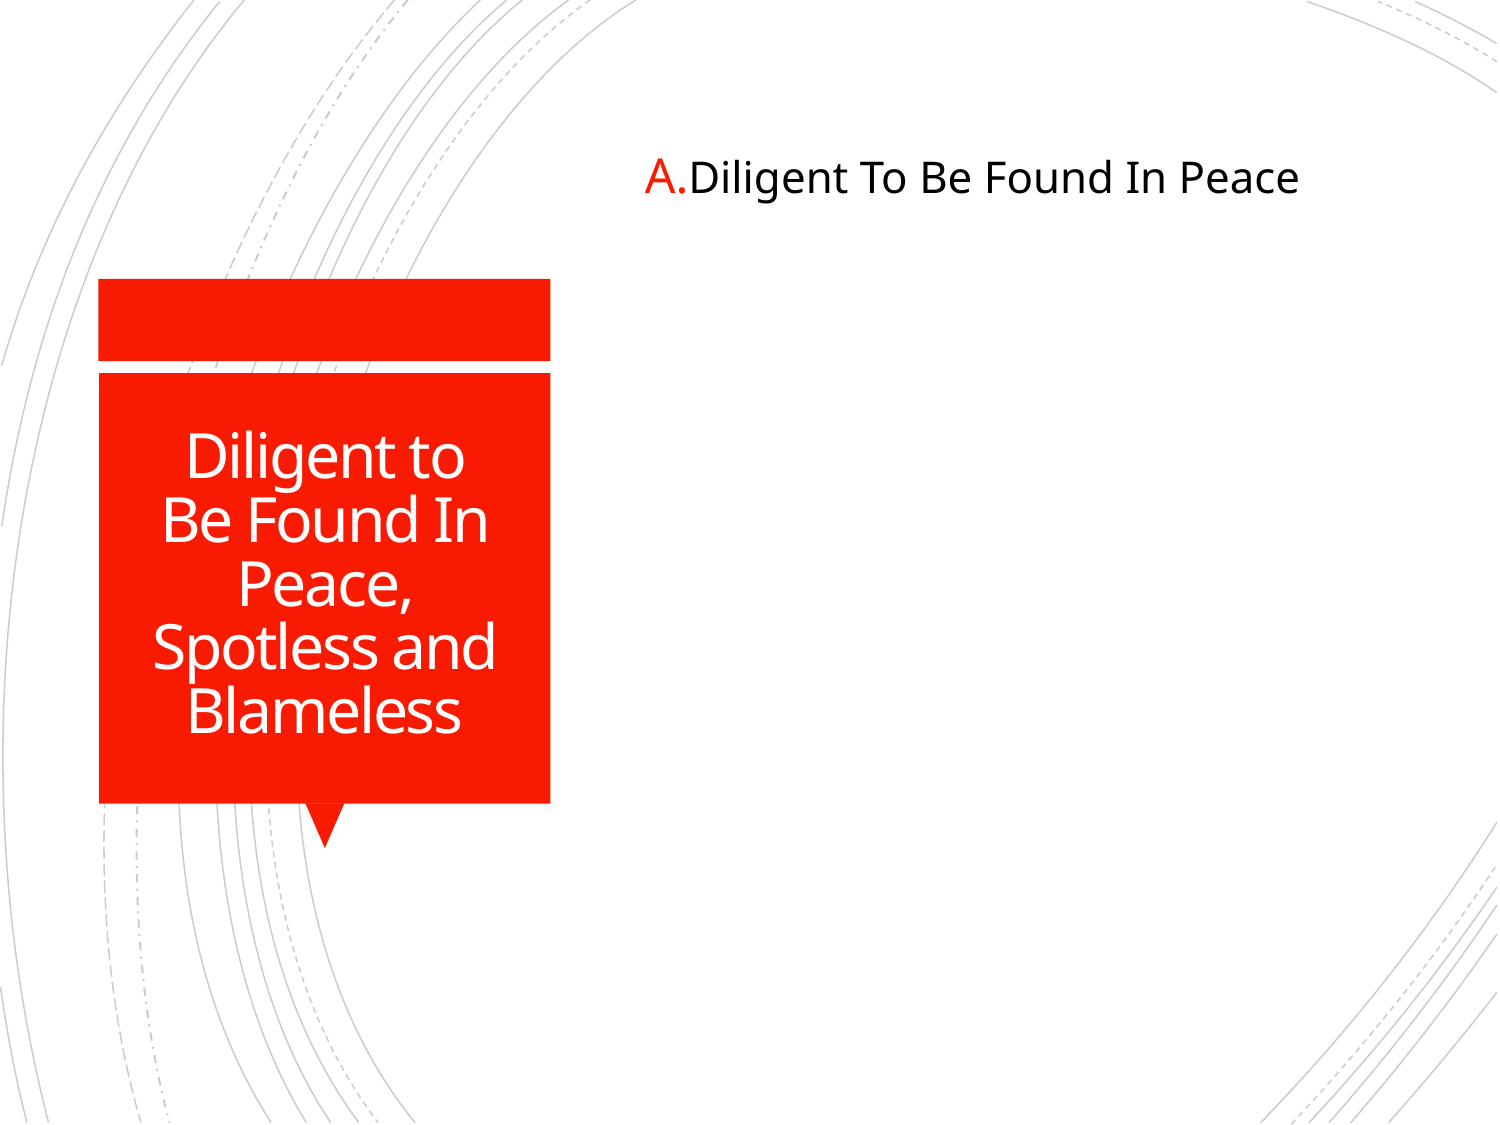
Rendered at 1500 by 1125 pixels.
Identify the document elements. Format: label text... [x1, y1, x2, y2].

list Diligent To Be Found In Peace [629, 131, 1403, 993]
title Diligent to Be Found In Peace, Spotless and Blameless [109, 385, 540, 789]
